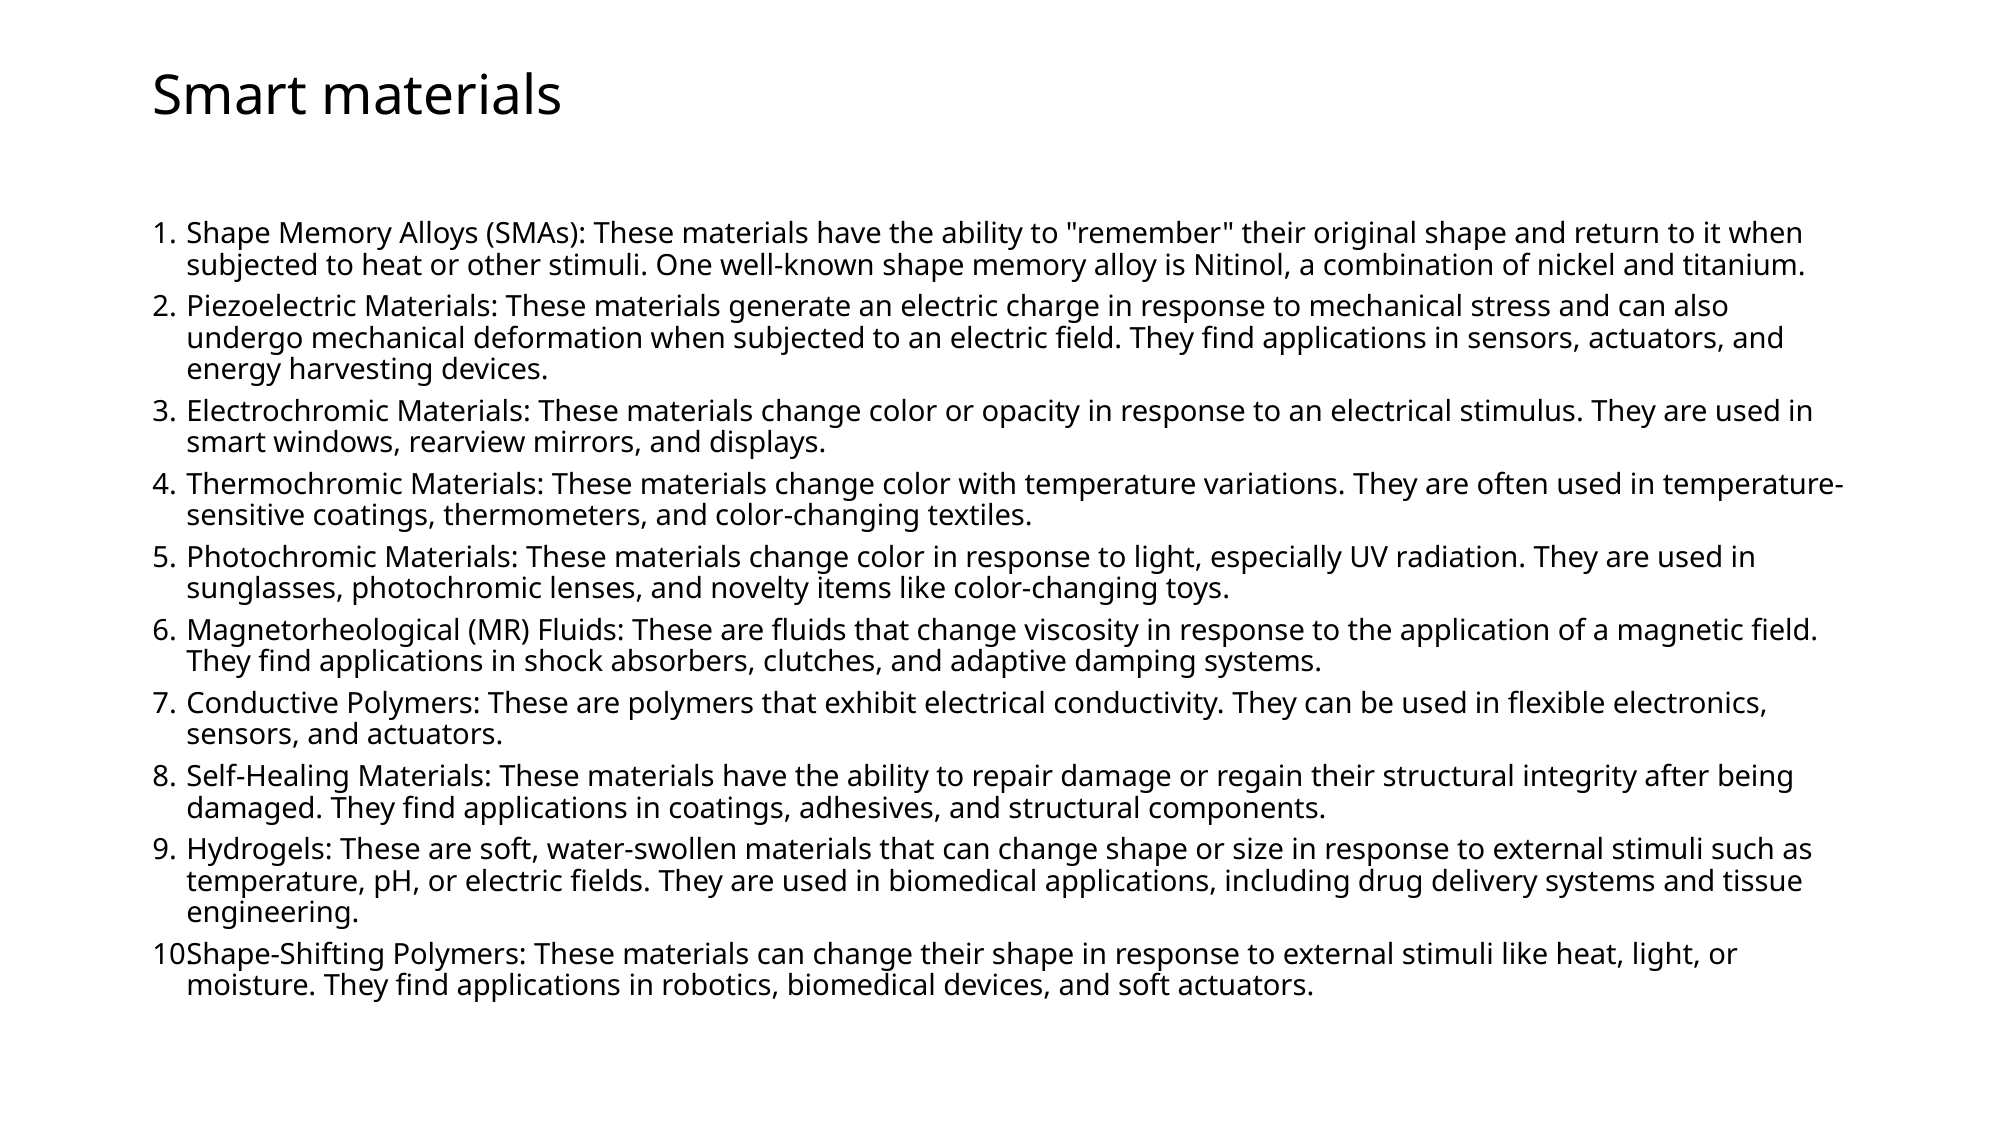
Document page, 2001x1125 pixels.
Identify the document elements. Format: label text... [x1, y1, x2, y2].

list Shape Memory Alloys (SMAs): These materials have the ability to "remember" their original shape and return to it when subjected to heat or other stimuli. One well-known shape memory alloy is Nitinol, a combination of nickel and titanium. Piezoelectric Materials: These materials generate an electric charge in response to mechanical stress and can also undergo mechanical deformation when subjected to an electric field. They find applications in sensors, actuators, and energy harvesting devices. Electrochromic Materials: These materials change color or opacity in response to an electrical stimulus. They are used in smart windows, rearview mirrors, and displays. Thermochromic Materials: These materials change color with temperature variations. They are often used in temperature-sensitive coatings, thermometers, and color-changing textiles. Photochromic Materials: These materials change color in response to light, especially UV radiation. They are used in sunglasses, photochromic lenses, and novelty items like color-changing toys. Magnetorheological (MR) Fluids: These are fluids that change viscosity in response to the application of a magnetic field. They find applications in shock absorbers, clutches, and adaptive damping systems. Conductive Polymers: These are polymers that exhibit electrical conductivity. They can be used in flexible electronics, sensors, and actuators. Self-Healing Materials: These materials have the ability to repair damage or regain their structural integrity after being damaged. They find applications in coatings, adhesives, and structural components. Hydrogels: These are soft, water-swollen materials that can change shape or size in response to external stimuli such as temperature, pH, or electric fields. They are used in biomedical applications, including drug delivery systems and tissue engineering. Shape-Shifting Polymers: These materials can change their shape in response to external stimuli like heat, light, or moisture. They find applications in robotics, biomedical devices, and soft actuators. [137, 211, 1863, 1014]
title Smart materials [137, 59, 1863, 135]
